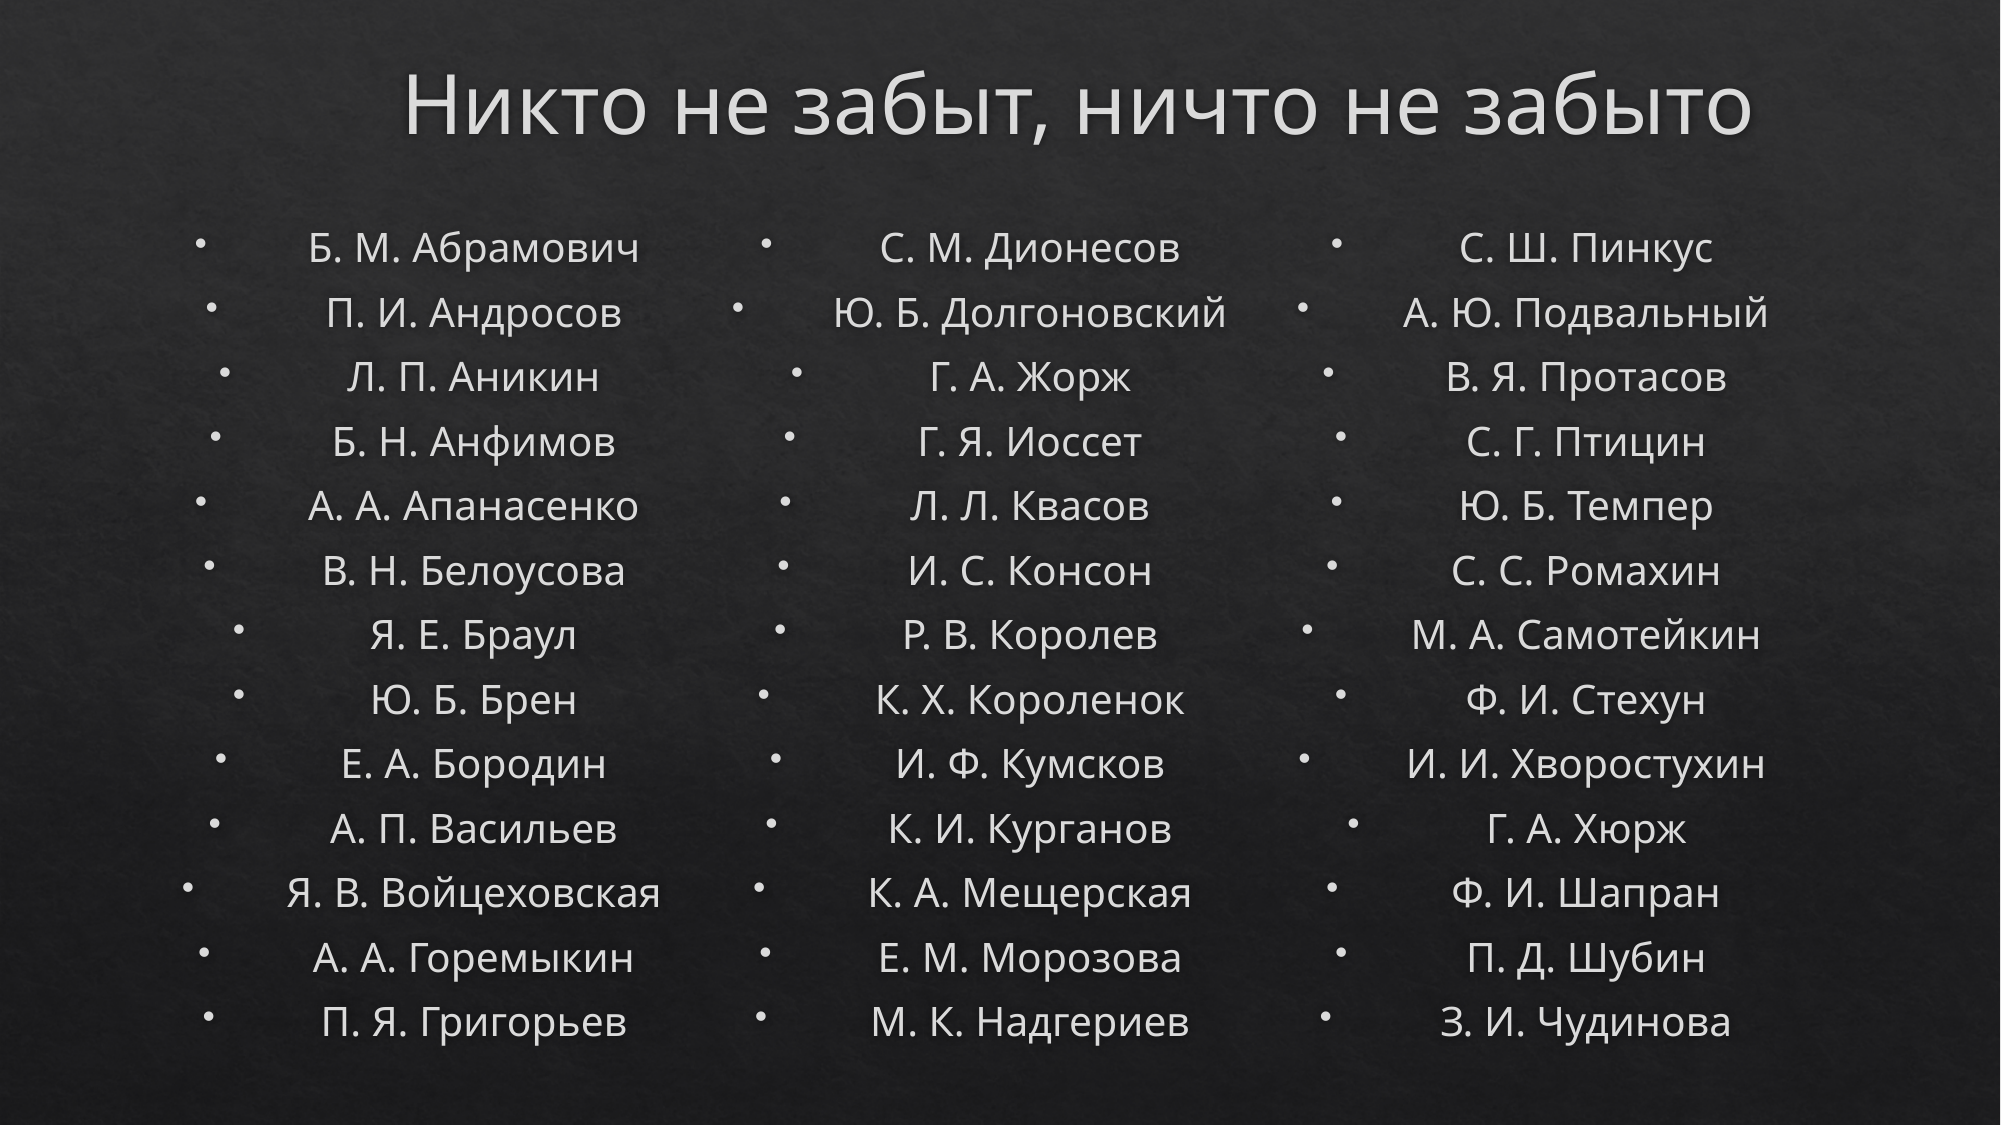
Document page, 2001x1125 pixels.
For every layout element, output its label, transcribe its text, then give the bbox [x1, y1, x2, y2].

title Никто не забыт, ничто не забыто [154, 21, 1853, 181]
list Б. М. Абрамович П. И. Андросов Л. П. Аникин Б. Н. Анфимов А. А. Апанасенко В. Н. Белоусова Я. Е. Браул Ю. Б. Брен Е. А. Бородин А. П. Васильев Я. В. Войцеховская А. А. Горемыкин П. Я. Григорьев С. М. Дионесов Ю. Б. Долгоновский Г. А. Жорж Г. Я. Иоссет Л. Л. Квасов И. С. Консон Р. В. Королев К. Х. Короленок И. Ф. Кумсков К. И. Курганов К. А. Мещерская Е. М. Морозова М. К. Надгериев С. Ш. Пинкус А. Ю. Подвальный В. Я. Протасов С. Г. Птицин Ю. Б. Темпер С. С. Ромахин М. А. Самотейкин Ф. И. Стехун И. И. Хворостухин Г. А. Хюрж Ф. И. Шапран П. Д. Шубин З. И. Чудинова [149, 214, 1849, 1059]
